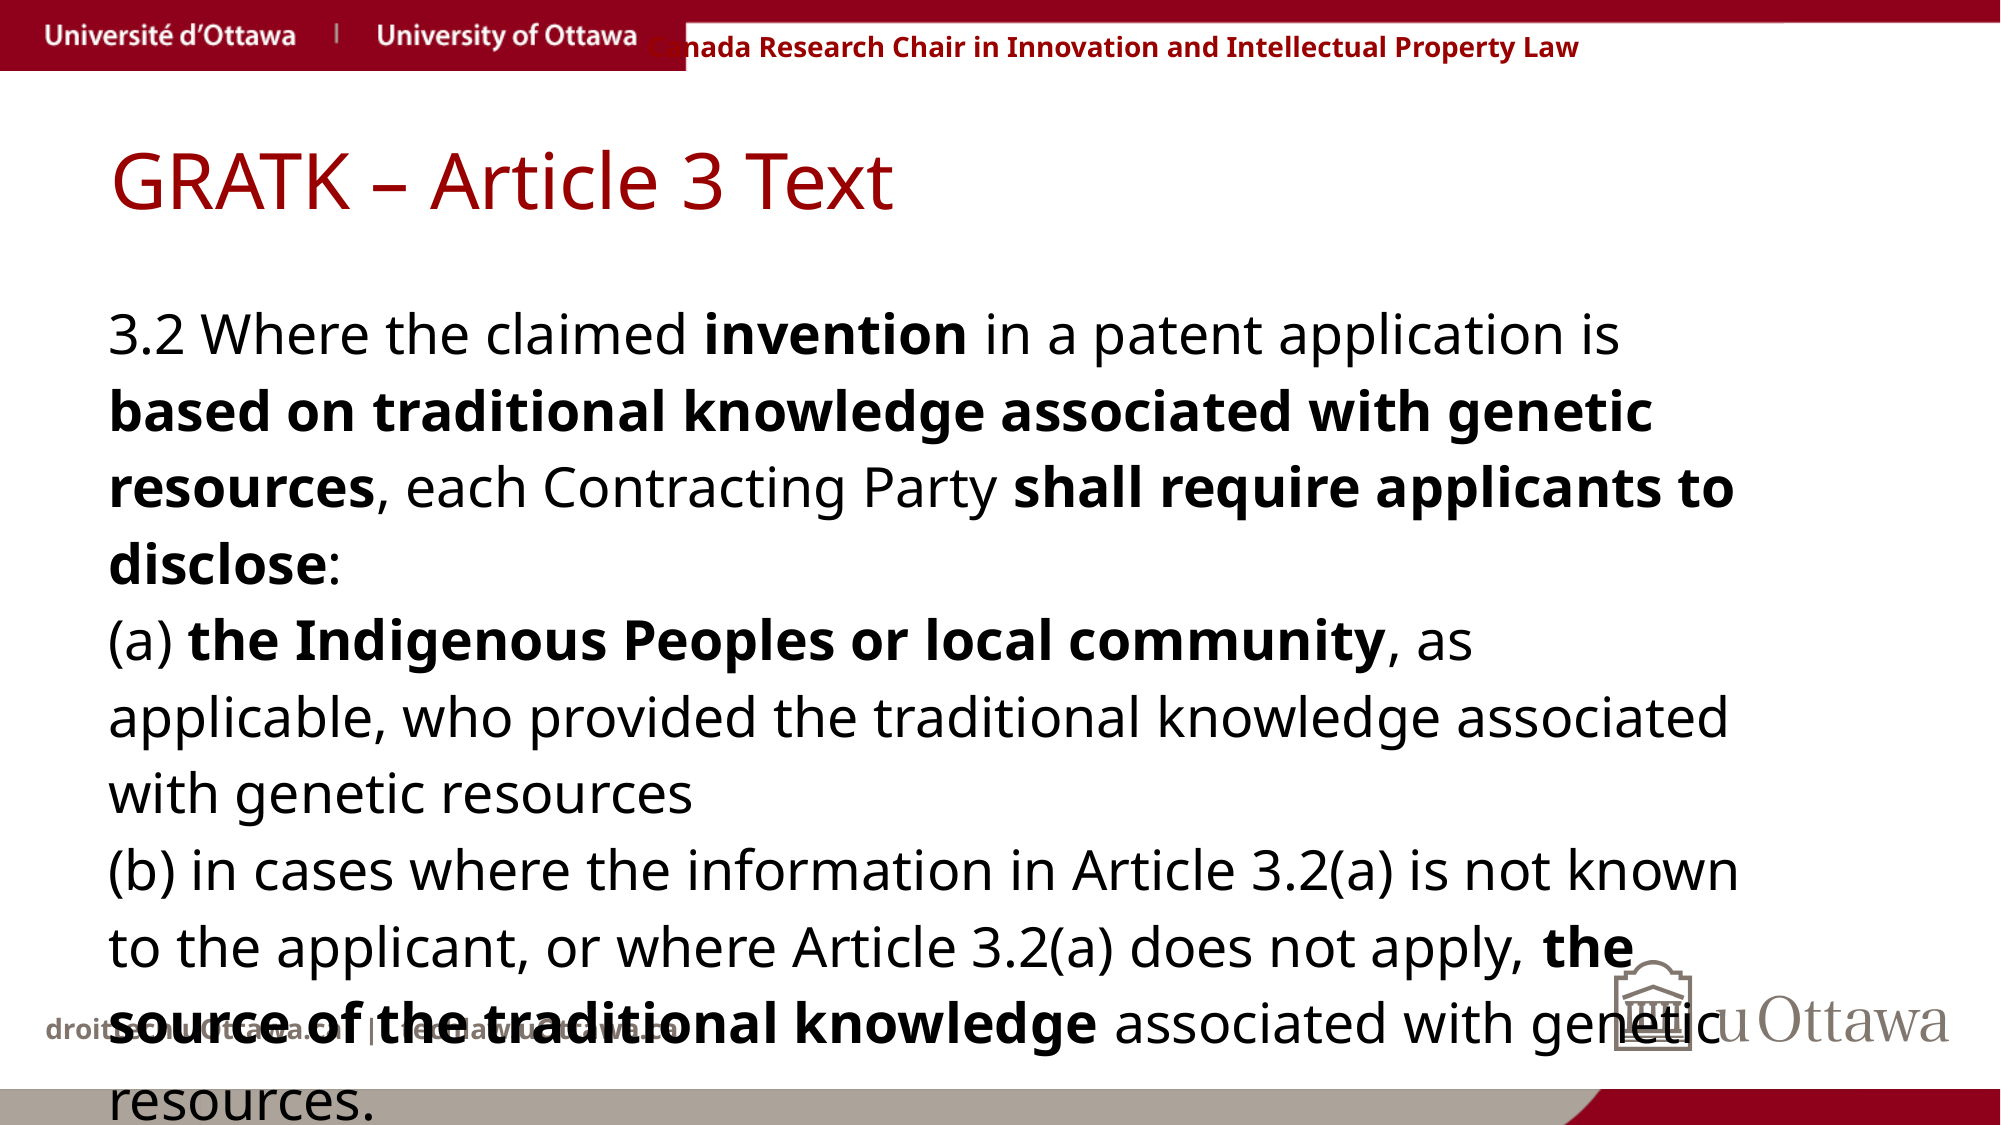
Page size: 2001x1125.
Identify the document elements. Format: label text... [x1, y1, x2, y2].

title GRATK – Article 3 Text [90, 113, 1791, 256]
list 3.2 Where the claimed invention in a patent application is based on traditional knowledge associated with genetic resources, each Contracting Party shall require applicants to disclose: (a) the Indigenous Peoples or local community, as applicable, who provided the traditional knowledge associated with genetic resources (b) in cases where the information in Article 3.2(a) is not known to the applicant, or where Article 3.2(a) does not apply, the source of the traditional knowledge associated with genetic resources. [86, 278, 1787, 895]
picture [0, 0, 2001, 71]
picture [1614, 960, 1949, 1051]
picture [0, 1089, 2001, 1125]
